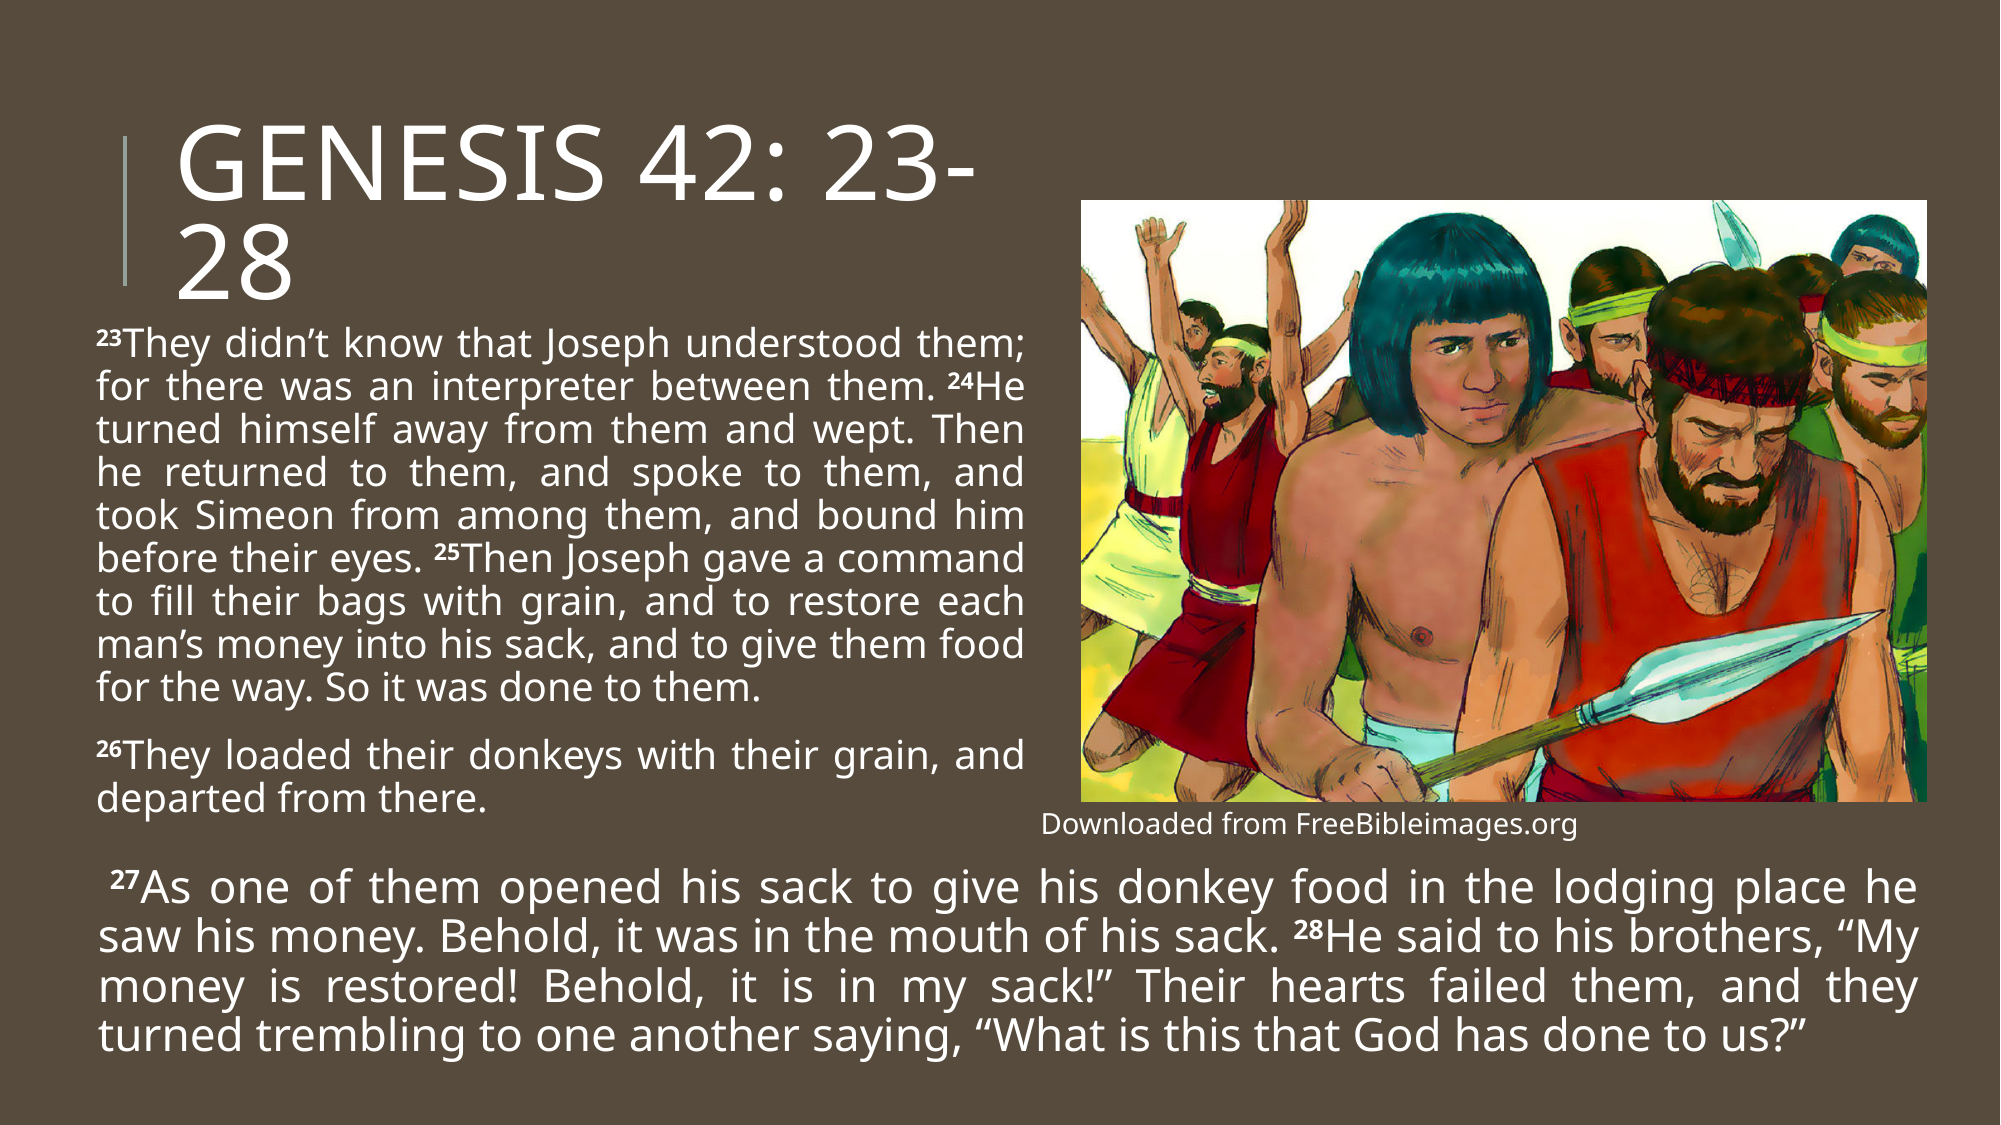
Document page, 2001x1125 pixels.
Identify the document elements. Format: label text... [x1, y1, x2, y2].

picture [1081, 200, 1928, 802]
title Genesis 42: 23-28 [160, 96, 1082, 344]
text_box 27As one of them opened his sack to give his donkey food in the lodging place he saw his money. Behold, it was in the mouth of his sack. 28He said to his brothers, “My money is restored! Behold, it is in my sack!” Their hearts failed them, and they turned trembling to one another saying, “What is this that God has done to us?” [75, 856, 1927, 1103]
list 23They didn’t know that Joseph understood them; for there was an interpreter between them. 24He turned himself away from them and wept. Then he returned to them, and spoke to them, and took Simeon from among them, and bound him before their eyes. 25Then Joseph gave a command to fill their bags with grain, and to restore each man’s money into his sack, and to give them food for the way. So it was done to them. 26They loaded their donkeys with their grain, and departed from there. [75, 316, 1034, 856]
text_box Downloaded from FreeBibleimages.org [1025, 798, 1594, 848]
